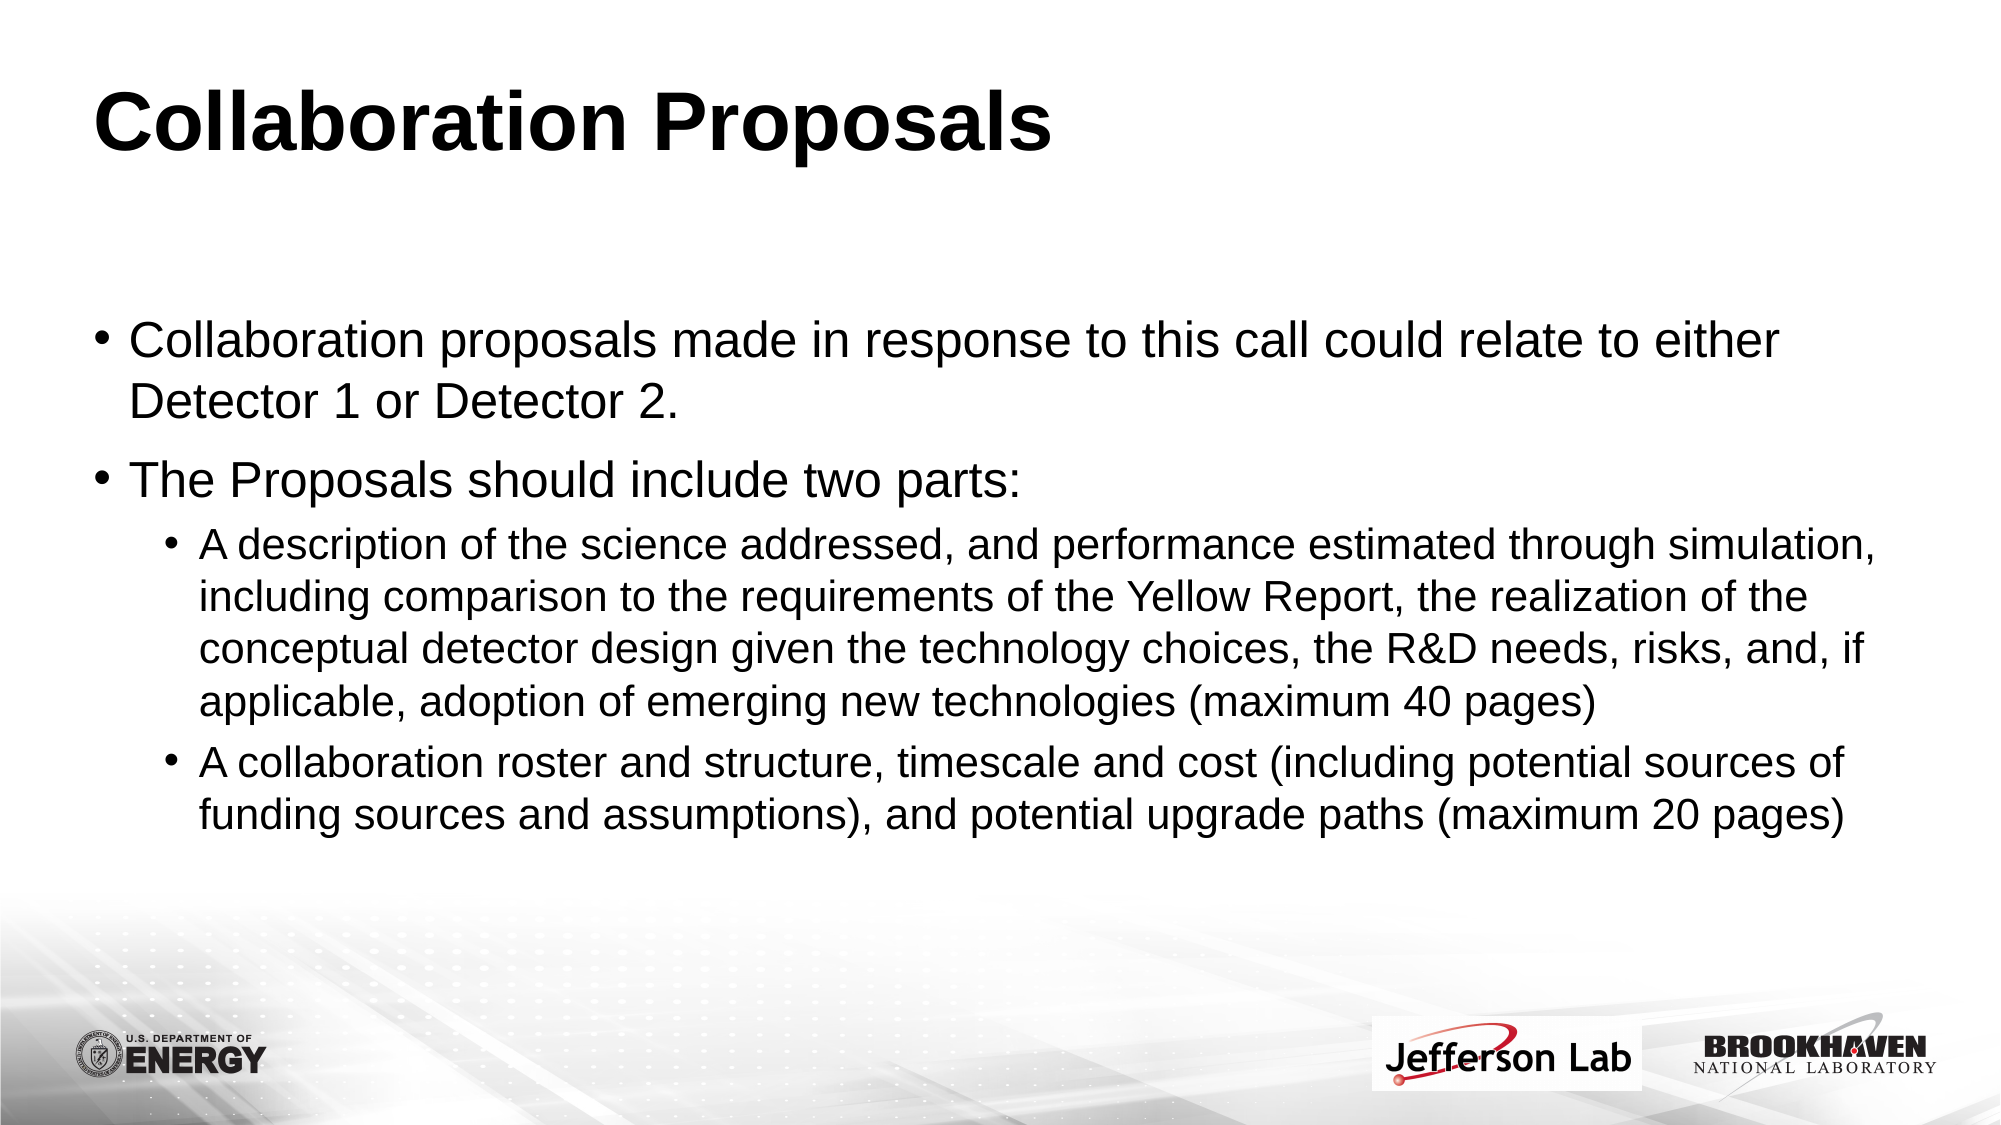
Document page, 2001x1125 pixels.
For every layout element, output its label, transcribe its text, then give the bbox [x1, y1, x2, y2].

picture [0, 0, 2001, 1125]
list Collaboration proposals made in response to this call could relate to either Detector 1 or Detector 2. The Proposals should include two parts: A description of the science addressed, and performance estimated through simulation, including comparison to the requirements of the Yellow Report, the realization of the conceptual detector design given the technology choices, the R&D needs, risks, and, if applicable, adoption of emerging new technologies (maximum 40 pages) A collaboration roster and structure, timescale and cost (including potential sources of funding sources and assumptions), and potential upgrade paths (maximum 20 pages) [78, 299, 1900, 944]
title Collaboration Proposals [78, 59, 1900, 278]
